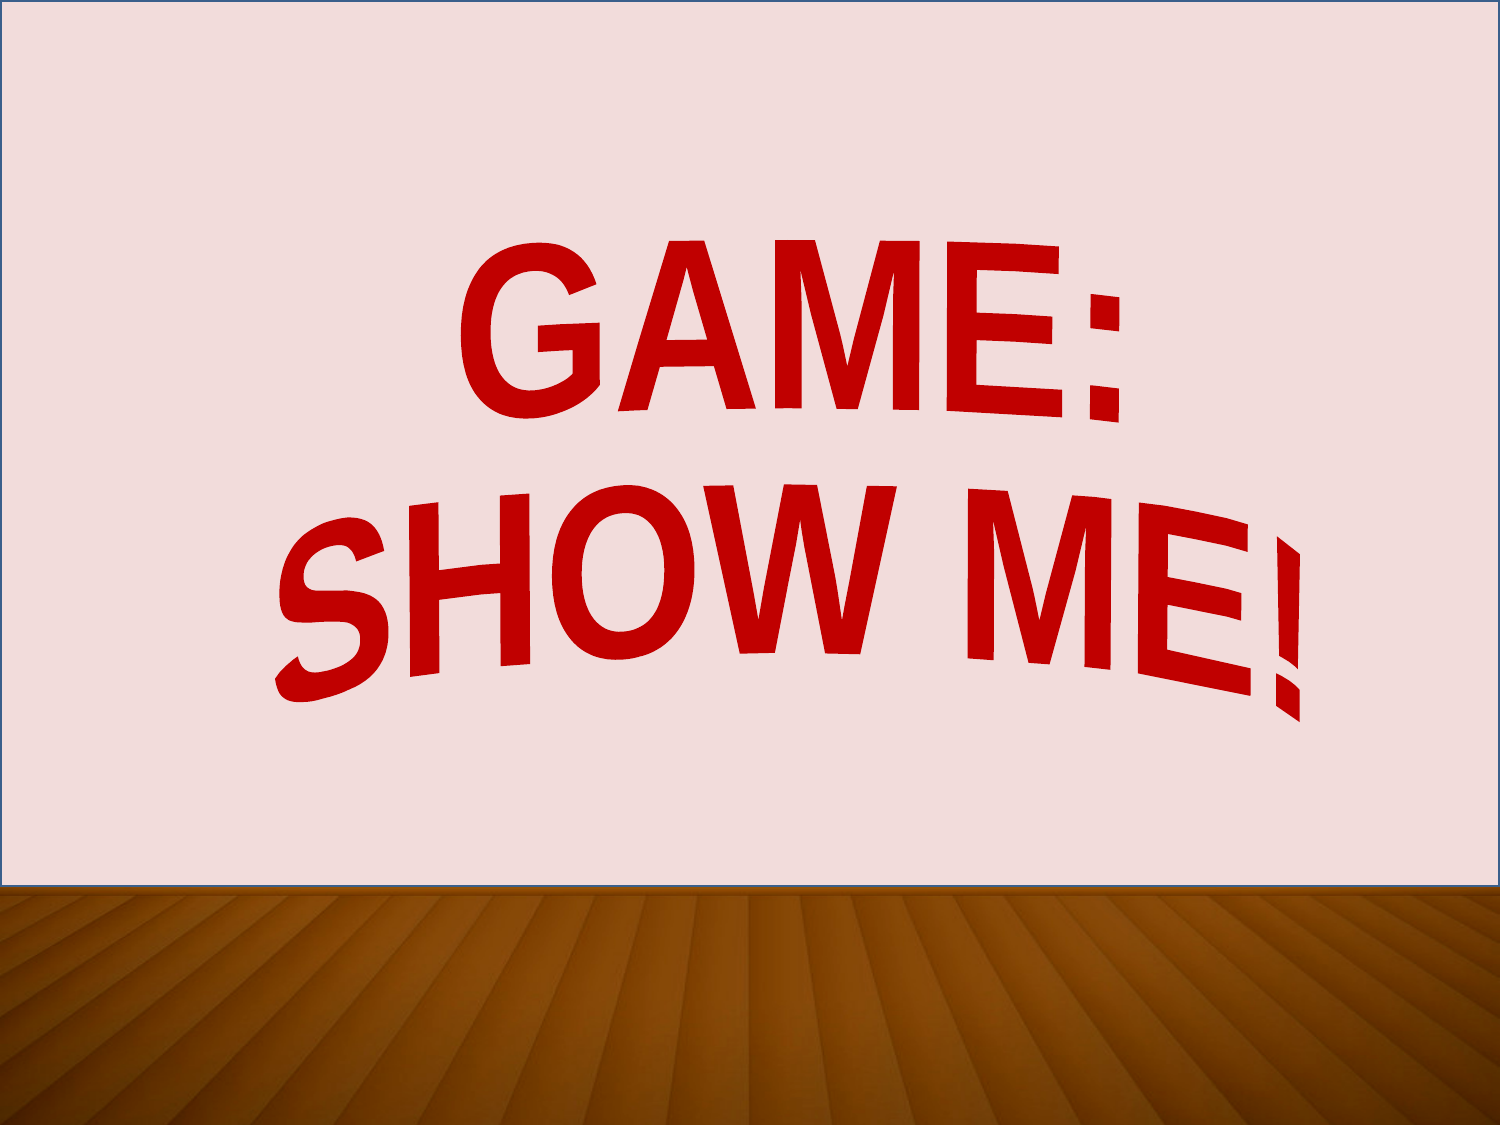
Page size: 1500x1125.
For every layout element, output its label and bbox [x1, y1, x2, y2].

text_box [0, 0, 1500, 1125]
